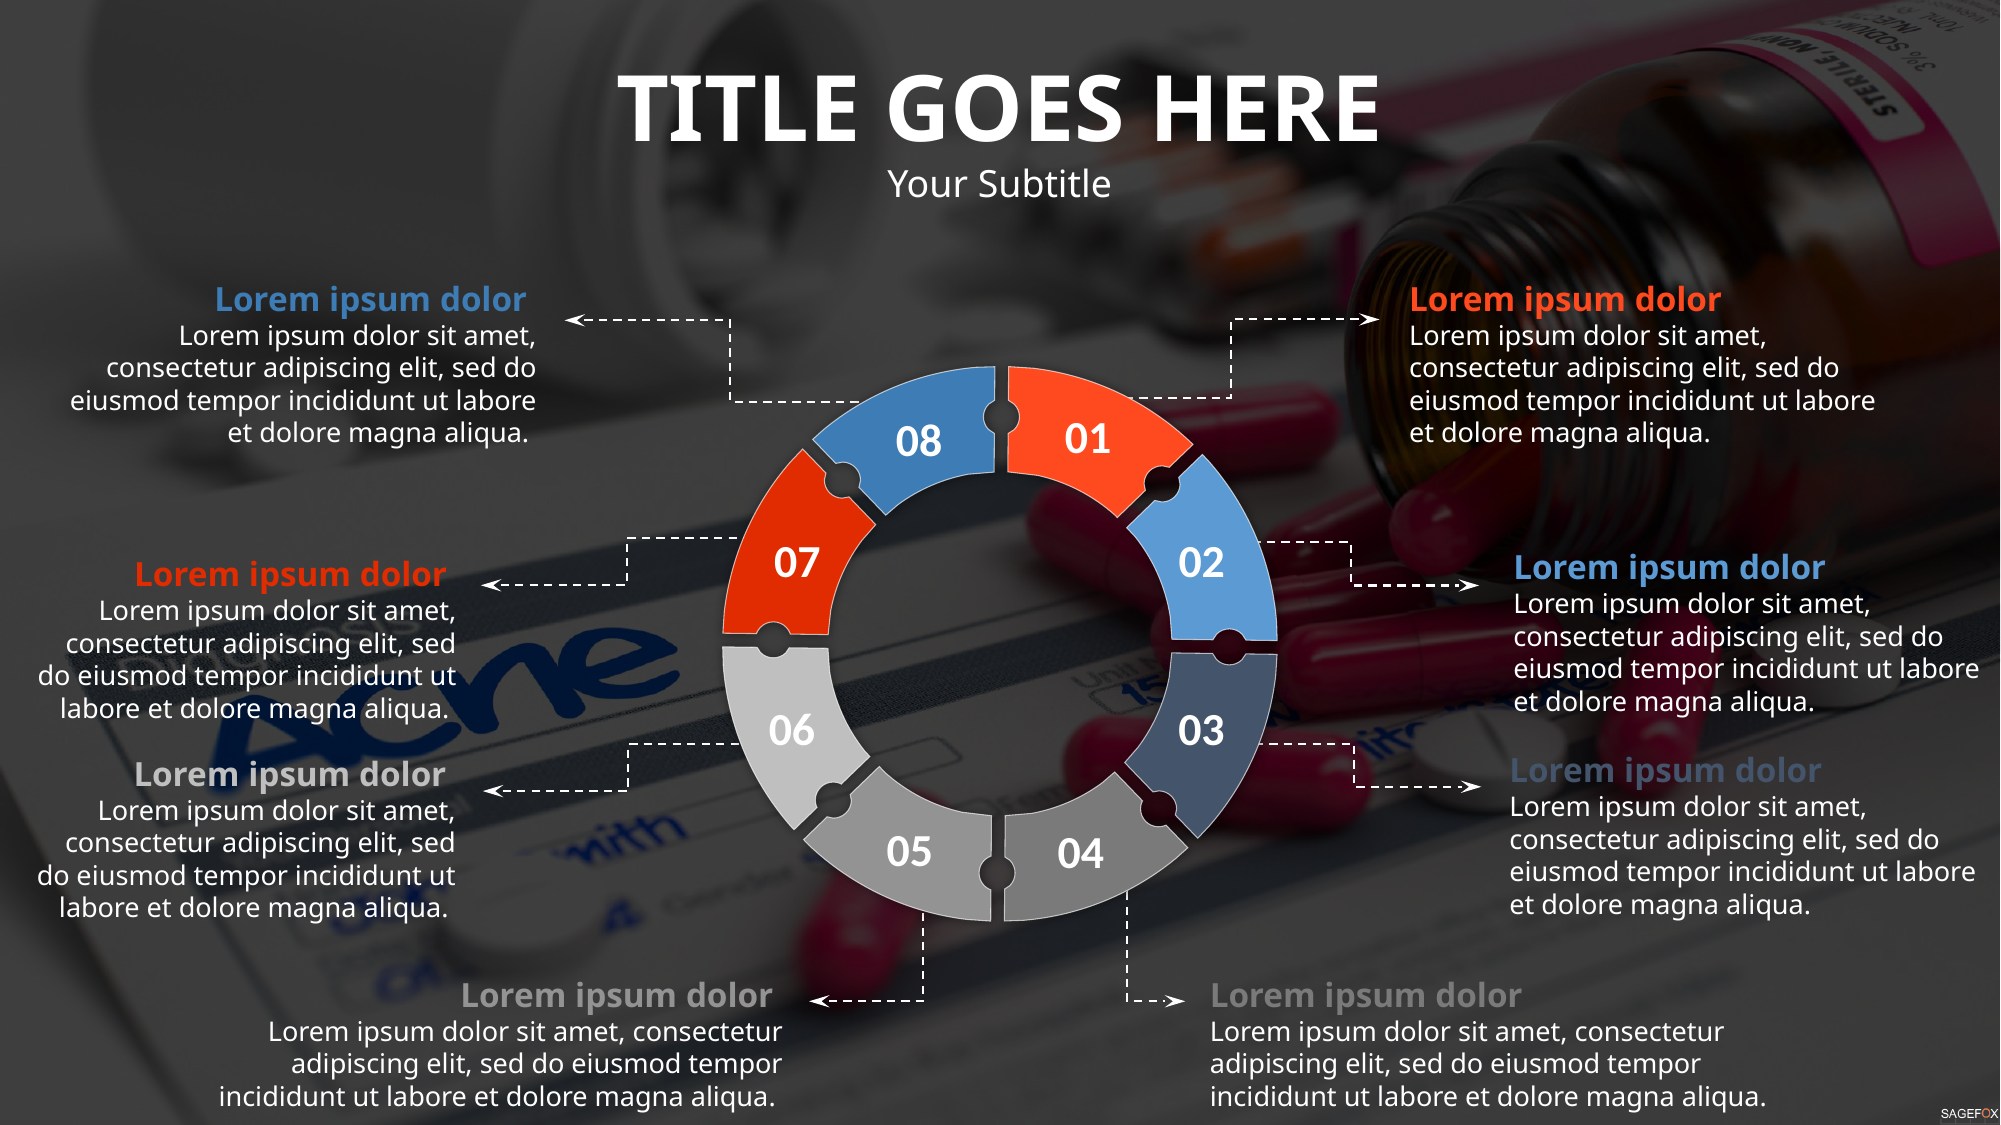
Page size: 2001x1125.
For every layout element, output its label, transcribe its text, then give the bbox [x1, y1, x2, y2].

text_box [724, 448, 876, 635]
text_box Lorem ipsum dolor Lorem ipsum dolor sit amet, consectetur adipiscing elit, sed do eiusmod tempor incididunt ut labore et dolore magna aliqua. [156, 969, 793, 1117]
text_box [1004, 771, 1188, 923]
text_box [1126, 454, 1279, 640]
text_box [482, 744, 721, 792]
picture [0, 0, 2001, 1125]
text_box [1124, 652, 1276, 839]
text_box Lorem ipsum dolor Lorem ipsum dolor sit amet, consectetur adipiscing elit, sed do eiusmod tempor incididunt ut labore et dolore magna aliqua. [1499, 744, 1993, 925]
text_box Lorem ipsum dolor Lorem ipsum dolor sit amet, consectetur adipiscing elit, sed do eiusmod tempor incididunt ut labore et dolore magna aliqua. [49, 273, 547, 454]
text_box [1279, 542, 1480, 586]
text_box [1081, 319, 1380, 398]
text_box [564, 320, 896, 402]
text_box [803, 766, 992, 920]
text_box Lorem ipsum dolor Lorem ipsum dolor sit amet, consectetur adipiscing elit, sed do eiusmod tempor incididunt ut labore et dolore magna aliqua. [19, 748, 466, 929]
text_box Lorem ipsum dolor Lorem ipsum dolor sit amet, consectetur adipiscing elit, sed do eiusmod tempor incididunt ut labore et dolore magna aliqua. [1503, 541, 1997, 722]
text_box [1276, 743, 1482, 787]
text_box TITLE GOES HERE Your Subtitle [548, 42, 1452, 212]
text_box Lorem ipsum dolor Lorem ipsum dolor sit amet, consectetur adipiscing elit, sed do eiusmod tempor incididunt ut labore et dolore magna aliqua. [20, 548, 467, 729]
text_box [480, 538, 724, 586]
text_box Lorem ipsum dolor Lorem ipsum dolor sit amet, consectetur adipiscing elit, sed do eiusmod tempor incididunt ut labore et dolore magna aliqua. [1399, 273, 1893, 454]
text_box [1007, 368, 1193, 518]
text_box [1069, 923, 1186, 1002]
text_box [808, 920, 923, 1002]
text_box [721, 647, 871, 830]
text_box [812, 365, 995, 516]
text_box Lorem ipsum dolor Lorem ipsum dolor sit amet, consectetur adipiscing elit, sed do eiusmod tempor incididunt ut labore et dolore magna aliqua. [1199, 969, 1840, 1117]
